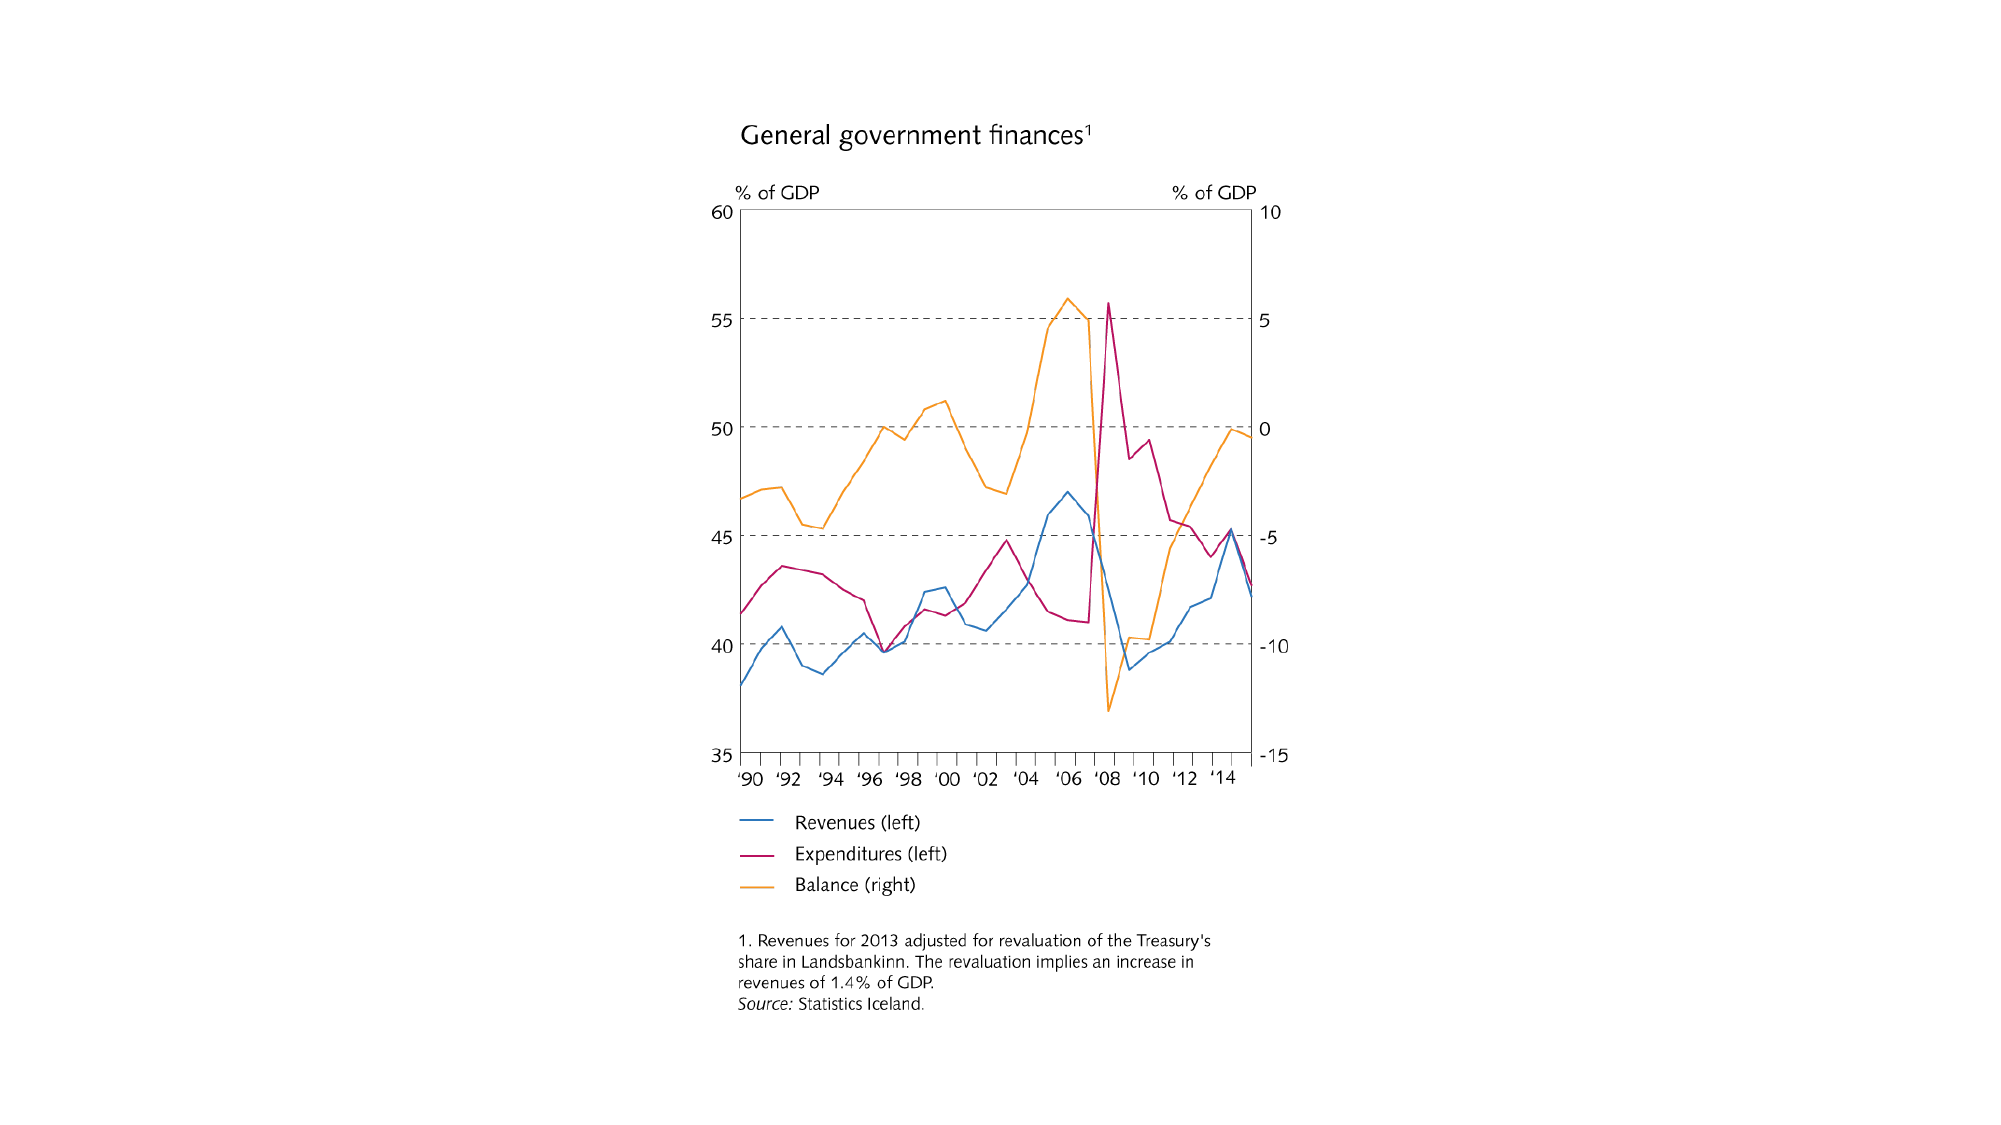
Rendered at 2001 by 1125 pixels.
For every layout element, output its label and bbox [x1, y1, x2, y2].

picture [711, 112, 1288, 1013]
